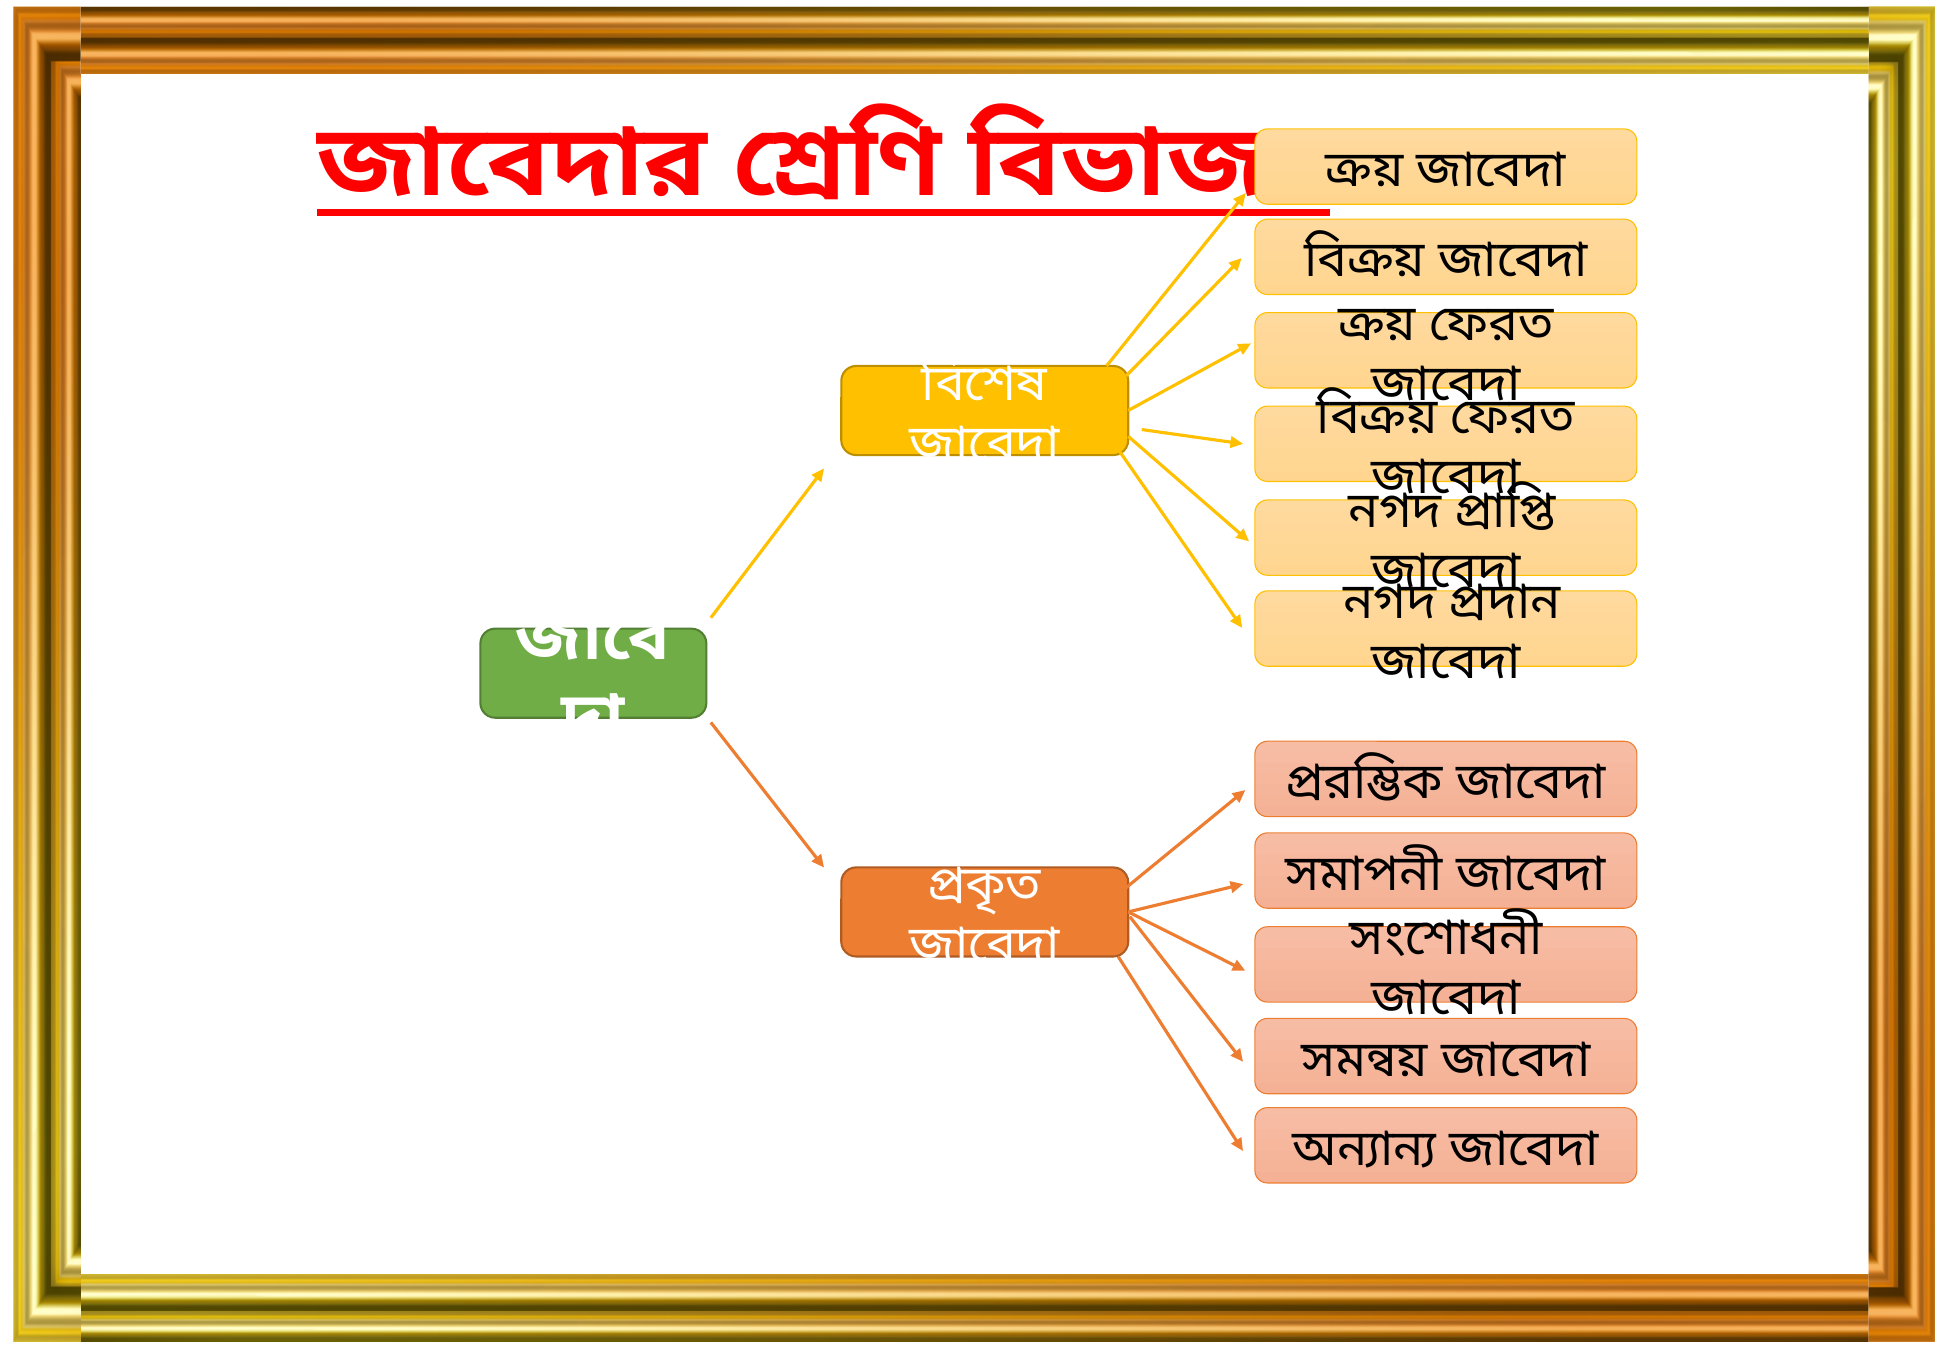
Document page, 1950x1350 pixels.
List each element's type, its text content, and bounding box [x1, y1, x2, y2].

text_box প্রকৃত জাবেদা [840, 866, 1128, 958]
text_box বিশেষ জাবেদা [840, 364, 1130, 457]
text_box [1128, 888, 1243, 912]
text_box বিক্রয় ফেরত জাবেদা [1254, 405, 1638, 483]
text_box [1106, 193, 1246, 366]
text_box জাবেদা [479, 627, 708, 719]
text_box জাবেদার শ্রেণি বিভাজন [302, 88, 1346, 223]
text_box প্ররম্ভিক জাবেদা [1254, 740, 1638, 818]
text_box ক্রয় জাবেদা [1254, 128, 1638, 205]
picture [1869, 8, 1935, 1341]
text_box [1141, 429, 1243, 436]
picture [14, 8, 1868, 1342]
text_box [1128, 911, 1246, 971]
text_box সমন্বয় জাবেদা [1254, 1017, 1638, 1095]
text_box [710, 468, 824, 618]
text_box অন্যান্য জাবেদা [1254, 1107, 1638, 1184]
text_box বিক্রয় জাবেদা [1254, 218, 1638, 296]
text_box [1128, 436, 1249, 542]
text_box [1126, 790, 1246, 888]
picture [82, 7, 1868, 74]
text_box সংশোধনী জাবেদা [1254, 926, 1638, 1003]
text_box নগদ প্রাপ্তি জাবেদা [1254, 499, 1638, 576]
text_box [1126, 258, 1242, 376]
text_box নগদ প্রদান জাবেদা [1254, 590, 1638, 667]
text_box ক্রয় ফেরত জাবেদা [1254, 312, 1638, 389]
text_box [1128, 343, 1251, 411]
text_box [1118, 449, 1243, 628]
text_box সমাপনী জাবেদা [1254, 832, 1638, 909]
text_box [1118, 956, 1243, 1151]
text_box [710, 722, 824, 868]
